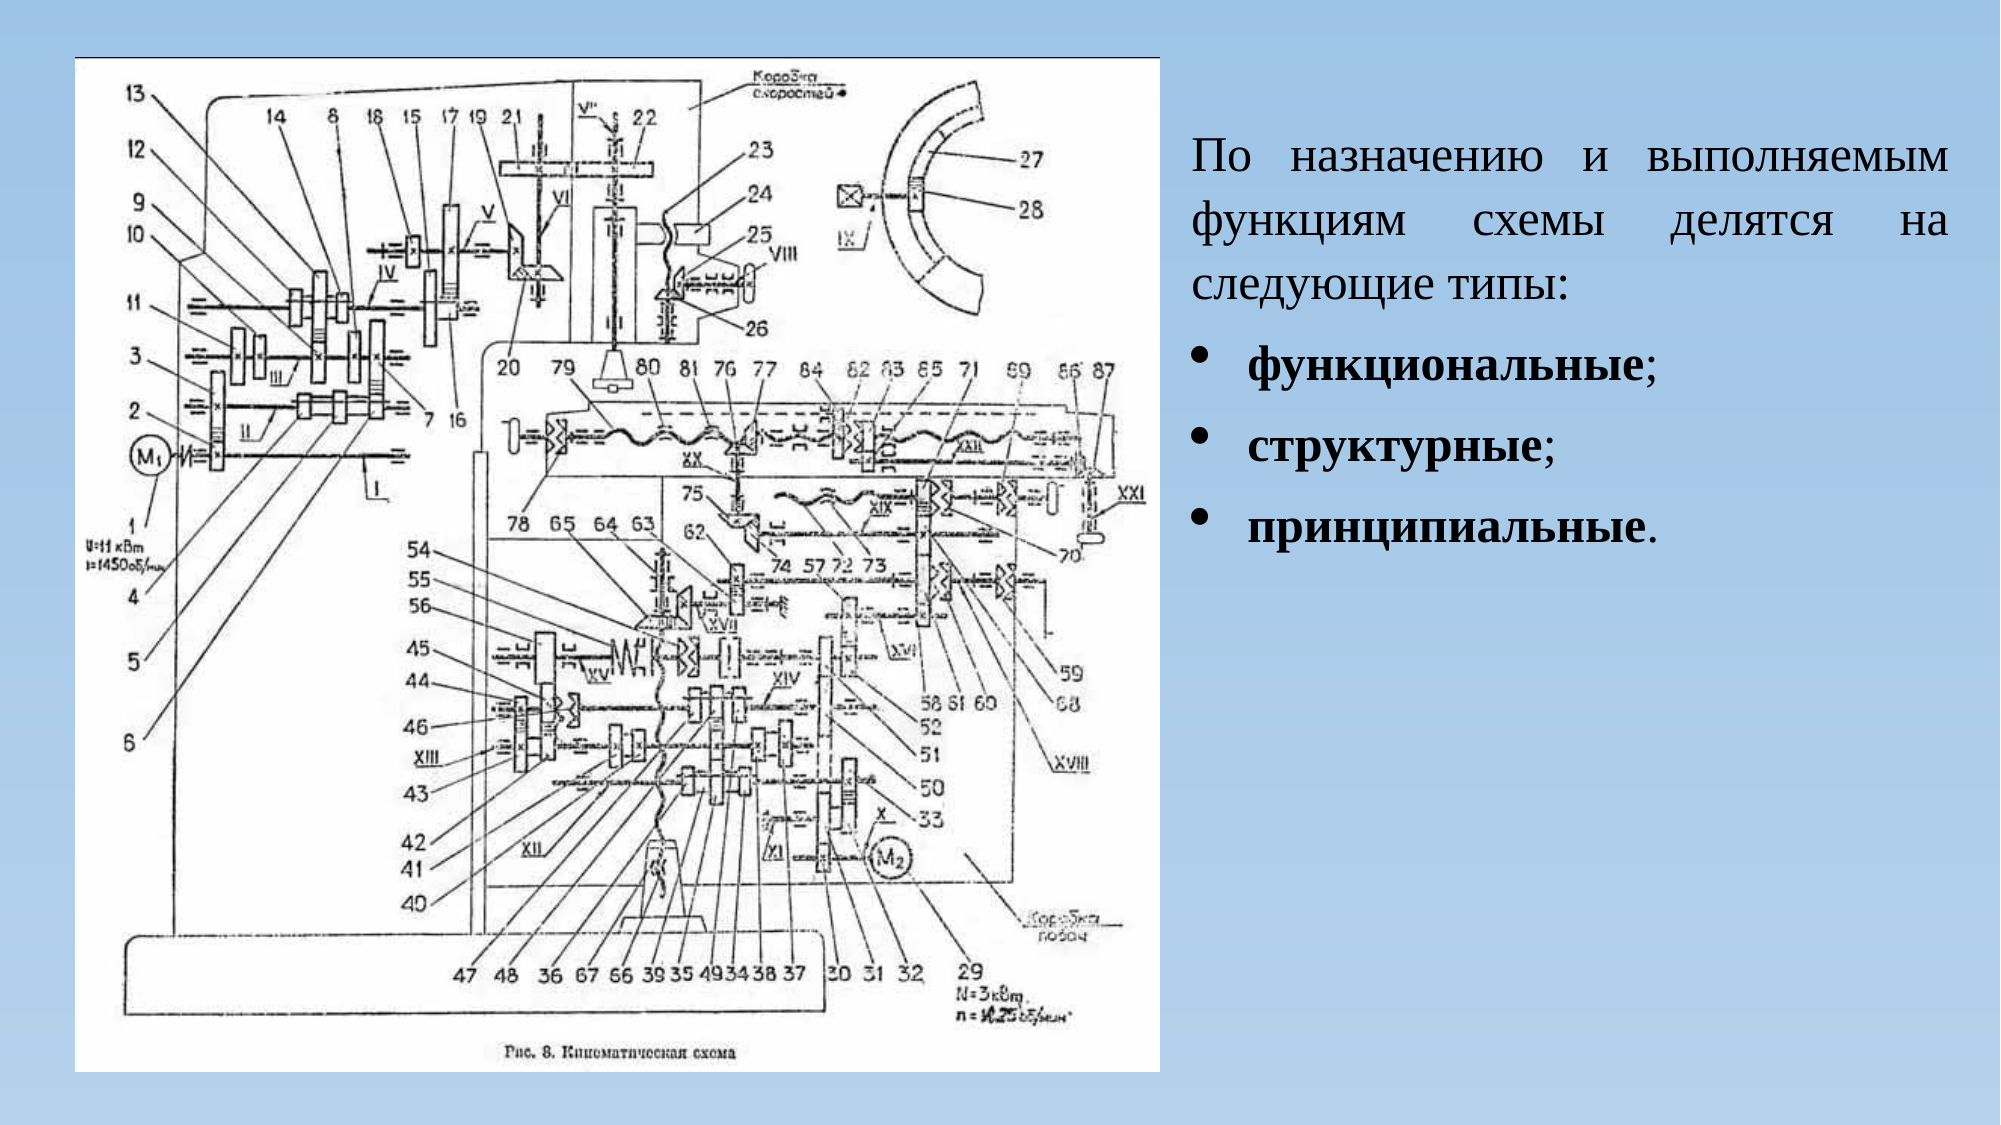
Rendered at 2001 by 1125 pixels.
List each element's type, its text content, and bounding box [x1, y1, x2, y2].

text_box По назначению и выполняемым функциям схемы делятся на следующие типы: функциональные; структурные; принципиальные. [1176, 110, 1964, 560]
picture [75, 57, 1160, 1072]
